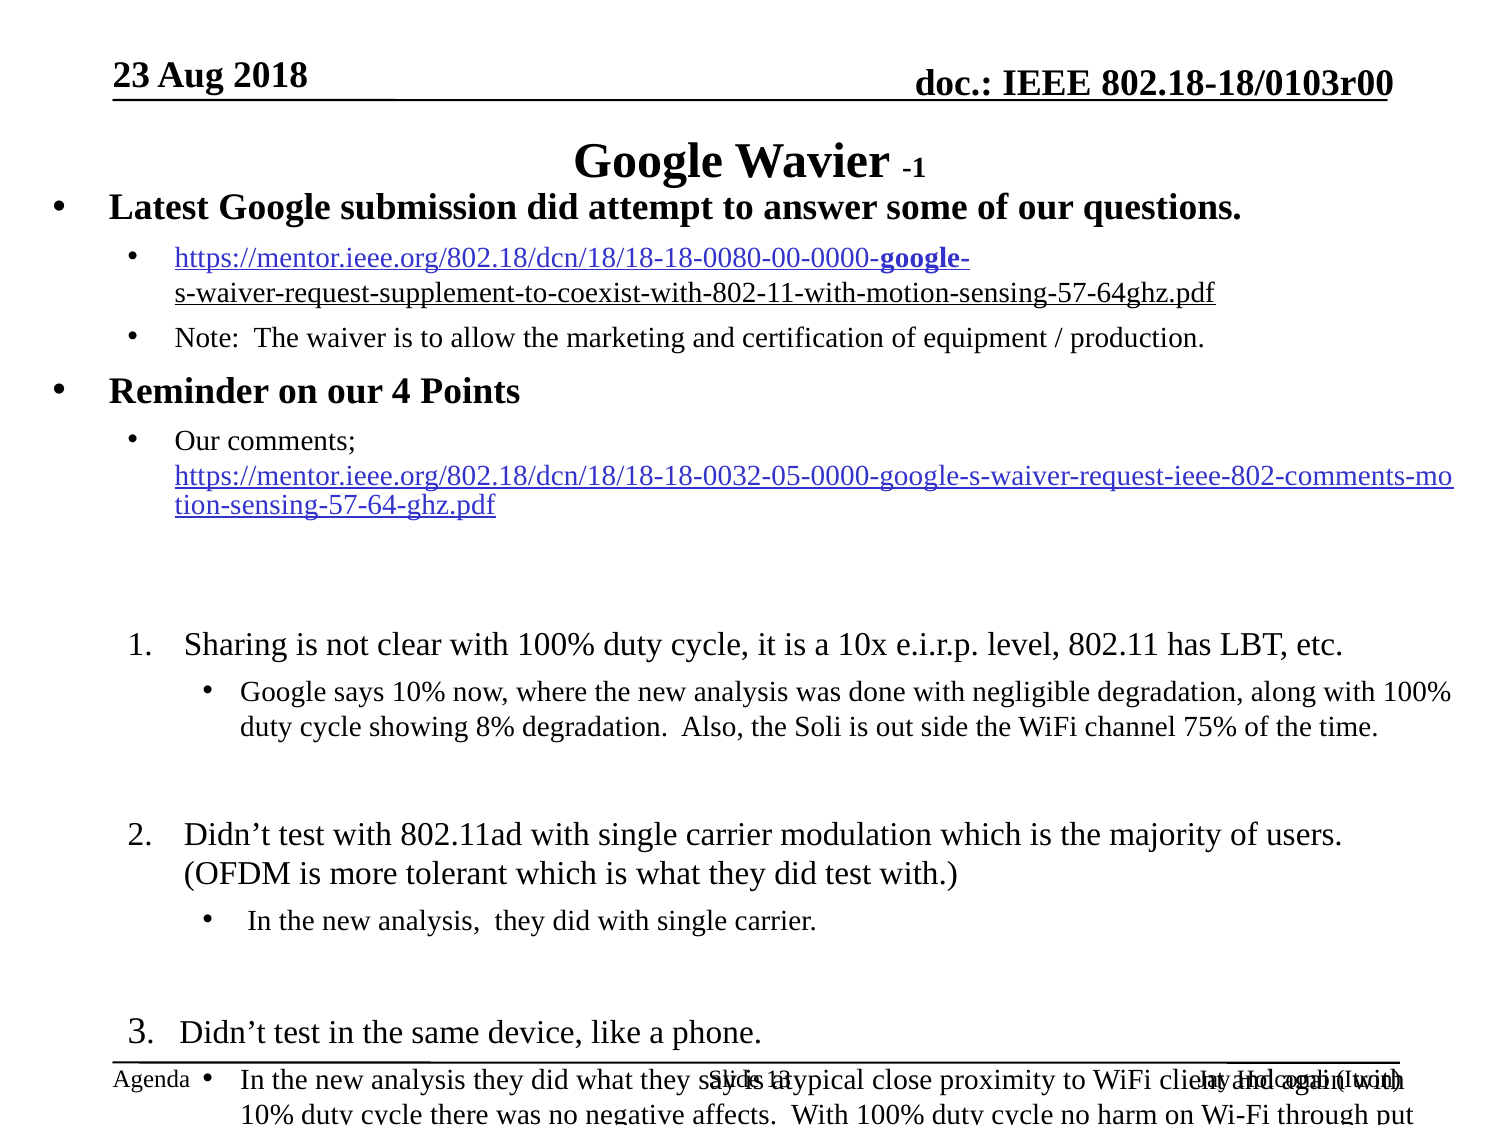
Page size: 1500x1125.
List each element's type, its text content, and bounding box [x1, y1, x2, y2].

title Google Wavier -1 [112, 100, 1388, 174]
footer Jay Holcomb (Itron) [878, 1061, 1402, 1093]
list Latest Google submission did attempt to answer some of our questions. https://mentor.ieee.org/802.18/dcn/18/18-18-0080-00-0000-google-s-waiver-request-supplement-to-coexist-with-802-11-with-motion-sensing-57-64ghz.pdf Note: The waiver is to allow the marketing and certification of equipment / production. Reminder on our 4 Points Our comments; https://mentor.ieee.org/802.18/dcn/18/18-18-0032-05-0000-google-s-waiver-request-ieee-802-comments-motion-sensing-57-64-ghz.pdf Sharing is not clear with 100% duty cycle, it is a 10x e.i.r.p. level, 802.11 has LBT, etc. Google says 10% now, where the new analysis was done with negligible degradation, along with 100% duty cycle showing 8% degradation. Also, the Soli is out side the WiFi channel 75% of the time. Didn’t test with 802.11ad with single carrier modulation which is the majority of users. (OFDM is more tolerant which is what they did test with.) In the new analysis, they did with single carrier. 3. Didn’t test in the same device, like a phone. In the new analysis they did what they say is atypical close proximity to WiFi client and again with 10% duty cycle there was no negative affects. With 100% duty cycle no harm on Wi-Fi through put 80% to 95% of the time. [37, 174, 1476, 1063]
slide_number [112, 49, 488, 95]
slide_number Slide 13 [699, 1061, 800, 1123]
